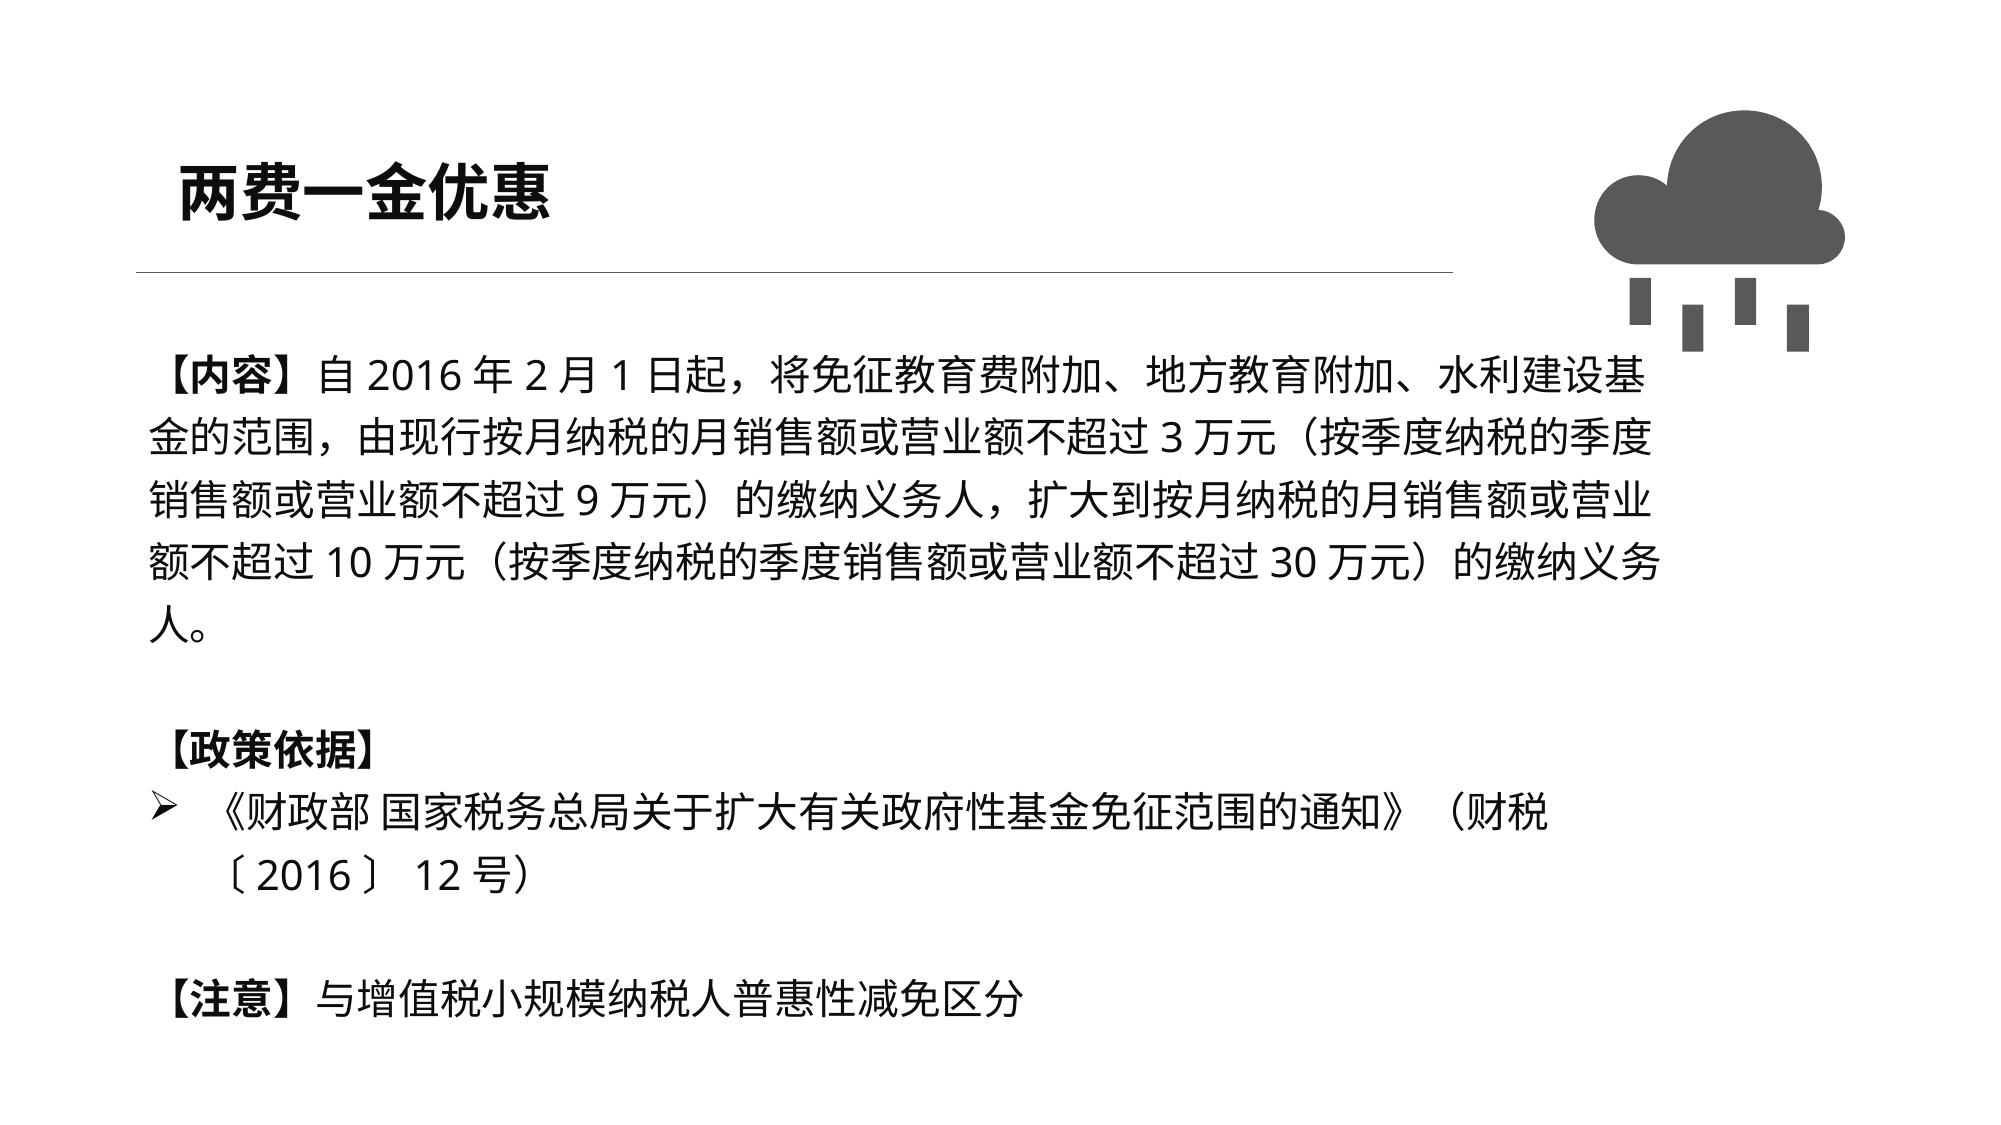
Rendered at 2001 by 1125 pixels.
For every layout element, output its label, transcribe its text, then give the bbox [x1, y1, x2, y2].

text_box 【内容】自2016年2月1日起，将免征教育费附加、地方教育附加、水利建设基金的范围，由现行按月纳税的月销售额或营业额不超过3万元（按季度纳税的季度销售额或营业额不超过9万元）的缴纳义务人，扩大到按月纳税的月销售额或营业额不超过10万元（按季度纳税的季度销售额或营业额不超过30万元）的缴纳义务人。 【政策依据】 《财政部 国家税务总局关于扩大有关政府性基金免征范围的通知》（财税〔2016〕12号） 【注意】与增值税小规模纳税人普惠性减免区分 [133, 328, 1693, 1031]
text_box 两费一金优惠 [162, 146, 568, 236]
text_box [1594, 110, 1845, 352]
